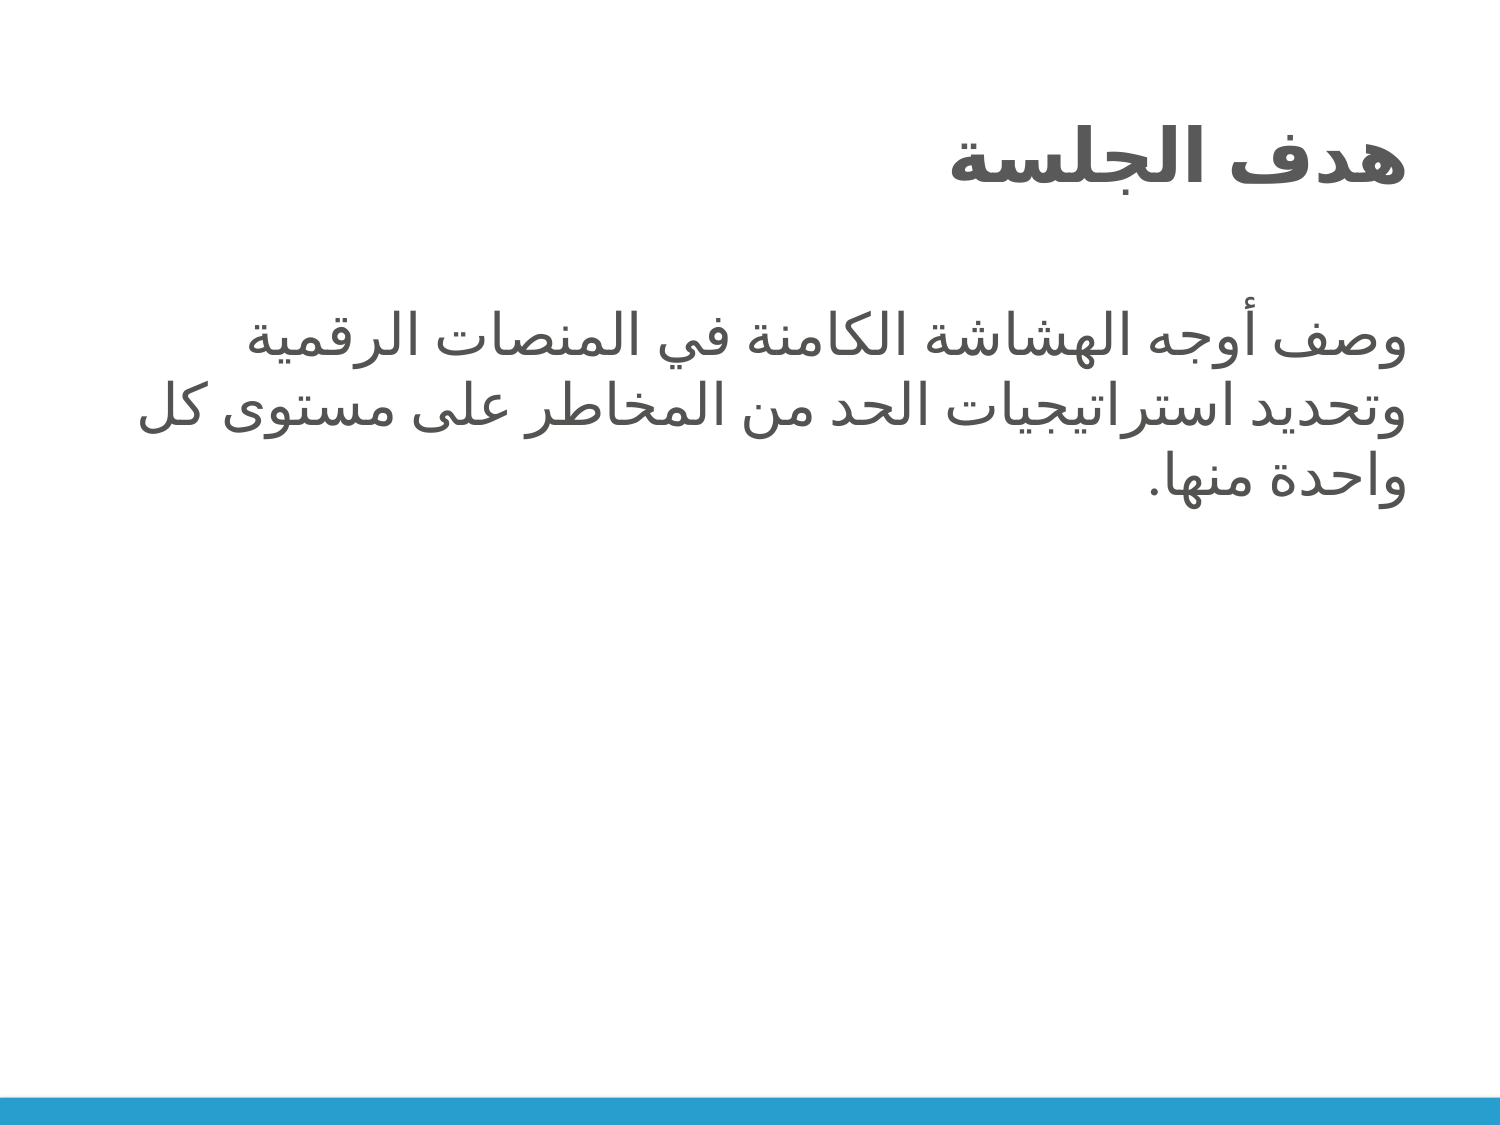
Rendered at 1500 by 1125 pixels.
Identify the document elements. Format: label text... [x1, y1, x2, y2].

title هدف الجلسة [76, 73, 1425, 233]
list وصف أوجه الهشاشة الكامنة في المنصات الرقمية وتحديد استراتيجيات الحد من المخاطر على مستوى كل واحدة منها. [76, 290, 1425, 976]
